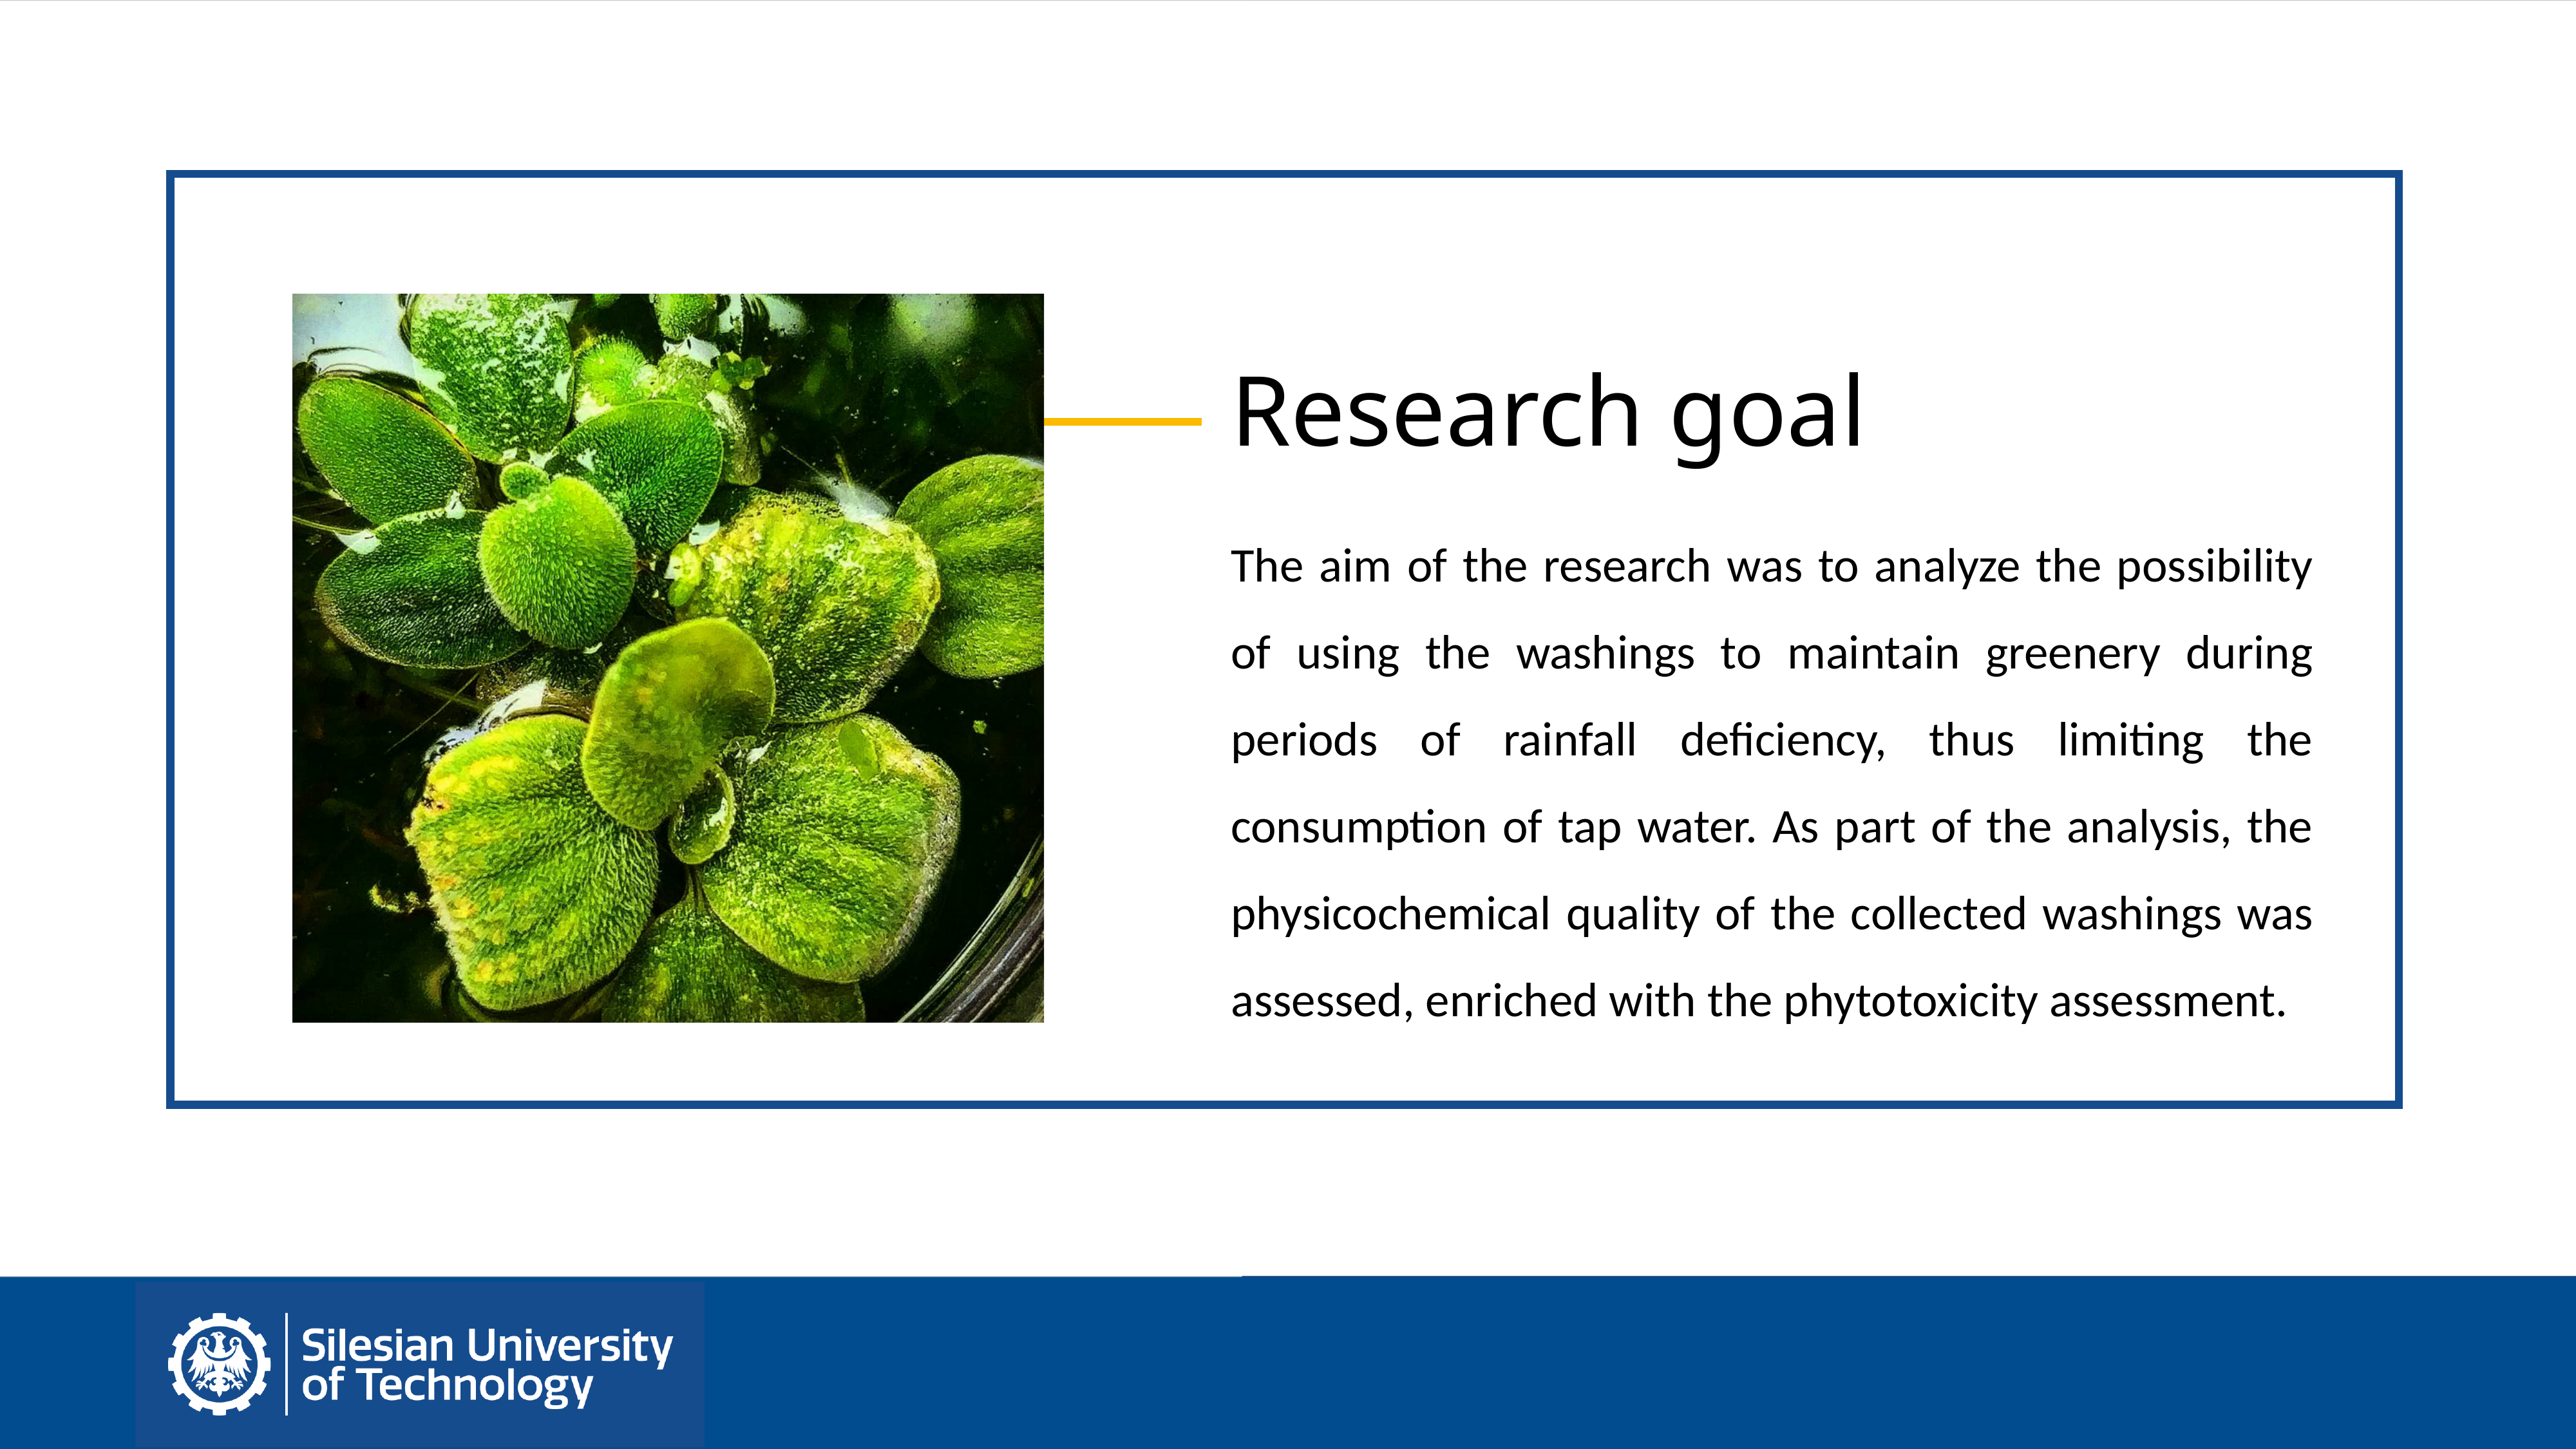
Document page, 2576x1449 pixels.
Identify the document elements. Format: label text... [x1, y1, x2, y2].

text_box The aim of the research was to analyze the possibility of using the washings to maintain greenery during periods of rainfall deficiency, thus limiting the consumption of tap water. As part of the analysis, the physicochemical quality of the collected washings was assessed, enriched with the phytotoxicity assessment. [1231, 504, 2315, 1027]
text_box [169, 173, 2400, 1106]
picture [0, 0, 2576, 1449]
text_box Research goal [1231, 350, 2013, 466]
